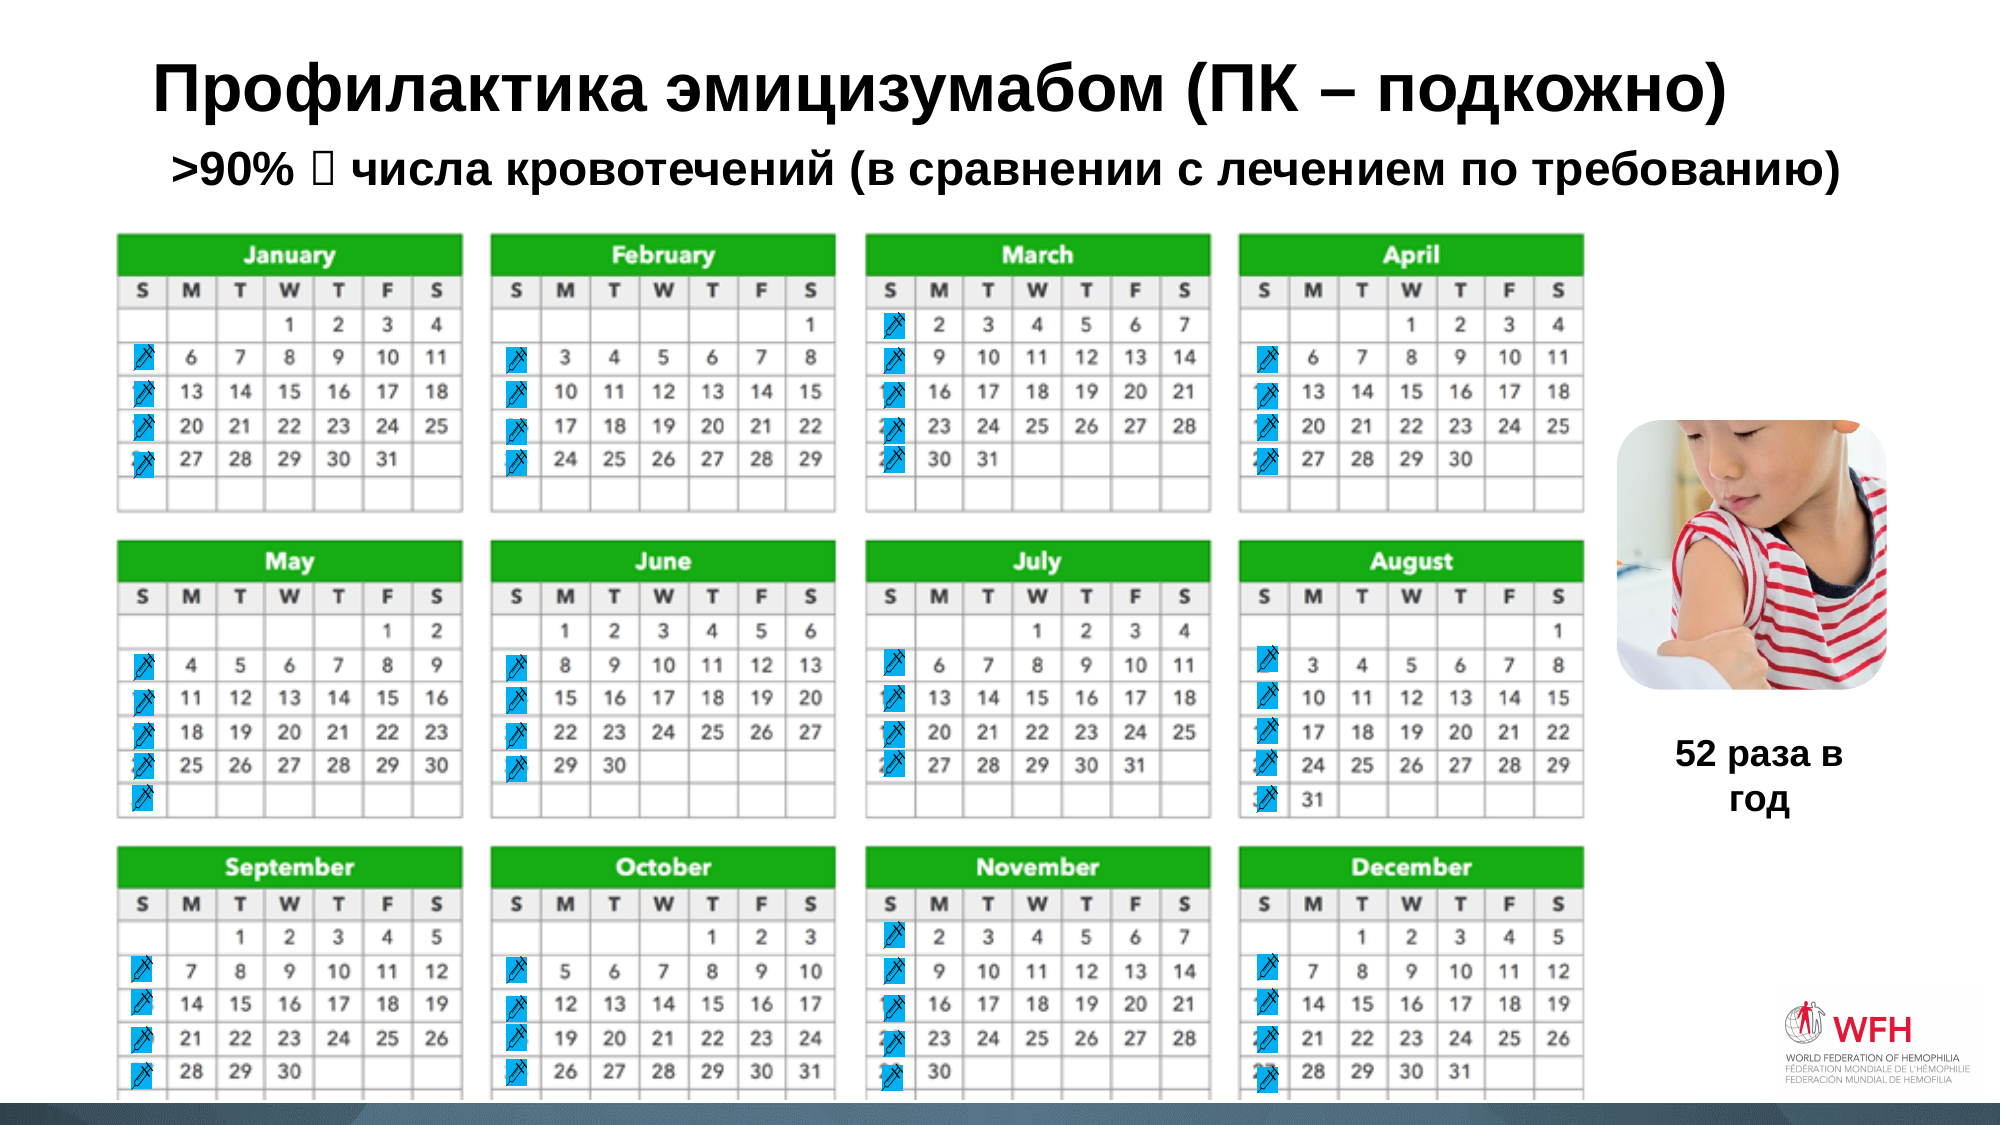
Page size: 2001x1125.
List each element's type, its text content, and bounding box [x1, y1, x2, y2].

picture [1616, 420, 1887, 690]
picture [113, 218, 1594, 1100]
picture [1776, 988, 1983, 1097]
title Профилактика эмицизумабом (ПК – подкожно) >90%  числа кровотечений (в сравнении с лечением по требованию) [137, 36, 1863, 216]
text_box 52 раза в год [1644, 721, 1875, 826]
